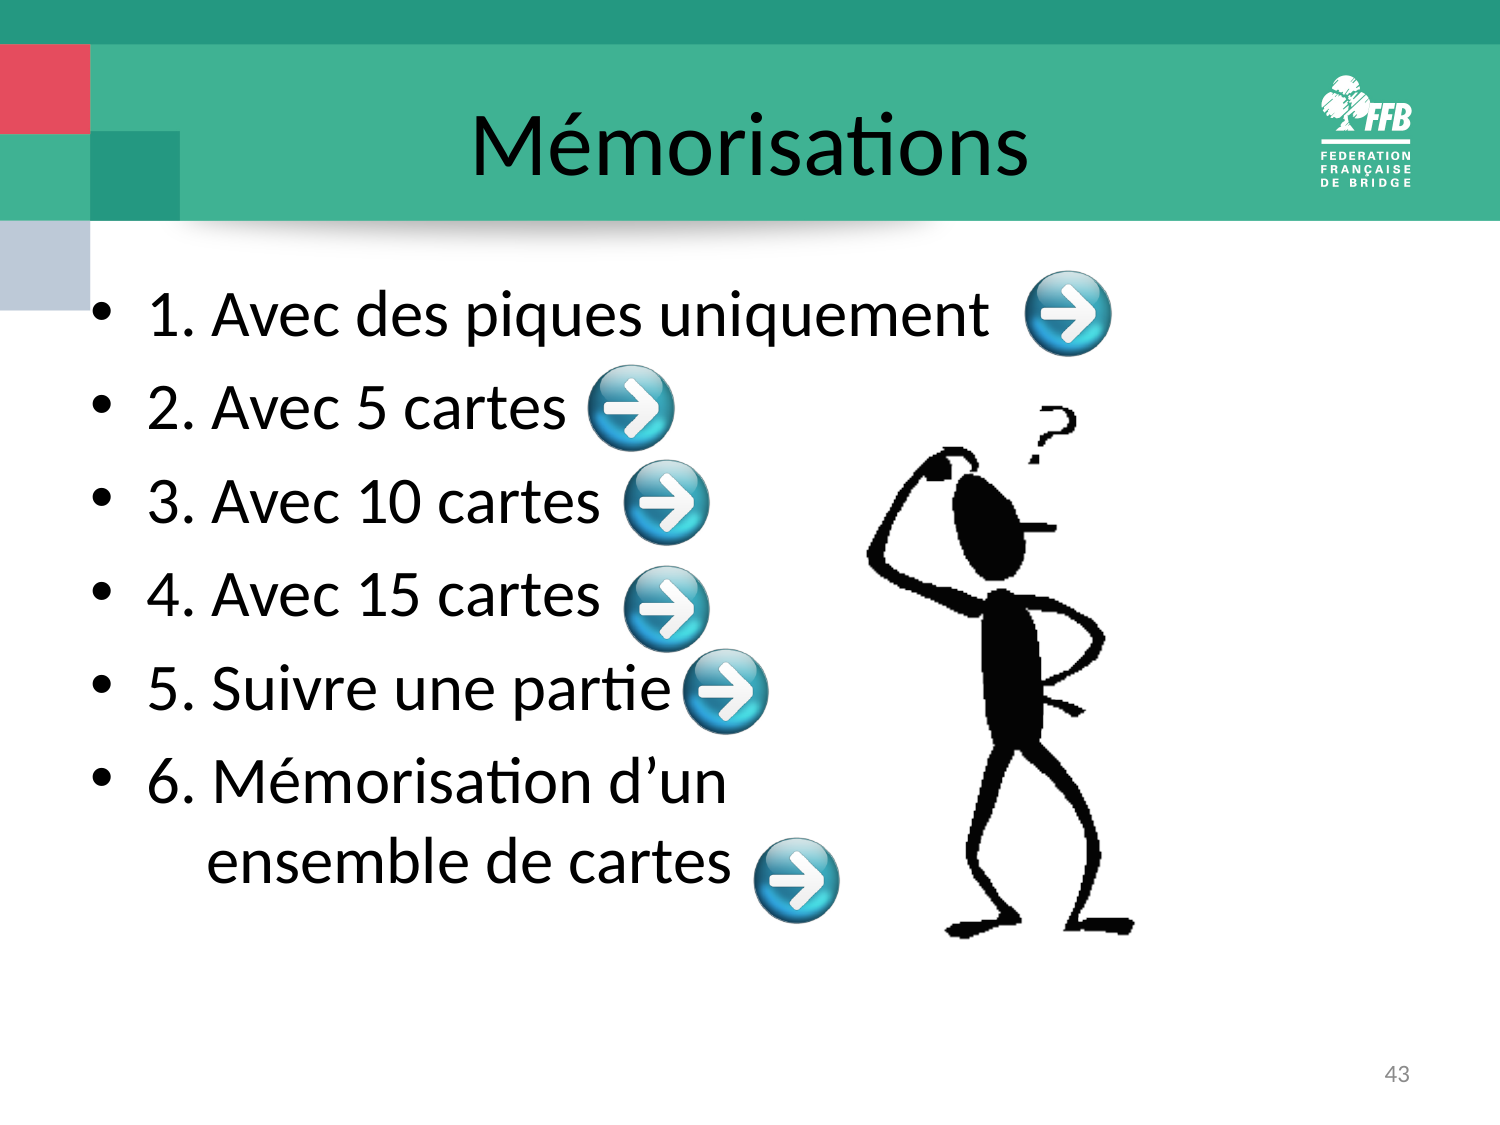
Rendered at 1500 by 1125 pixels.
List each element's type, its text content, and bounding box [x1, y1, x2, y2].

title Mémorisations [75, 45, 1425, 233]
slide_number 43 [1074, 1042, 1425, 1103]
picture [0, 0, 1500, 1125]
list 1. Avec des piques uniquement 2. Avec 5 cartes 3. Avec 10 cartes 4. Avec 15 cartes 5. Suivre une partie 6. Mémorisation d’un ensemble de cartes [75, 262, 1425, 1005]
